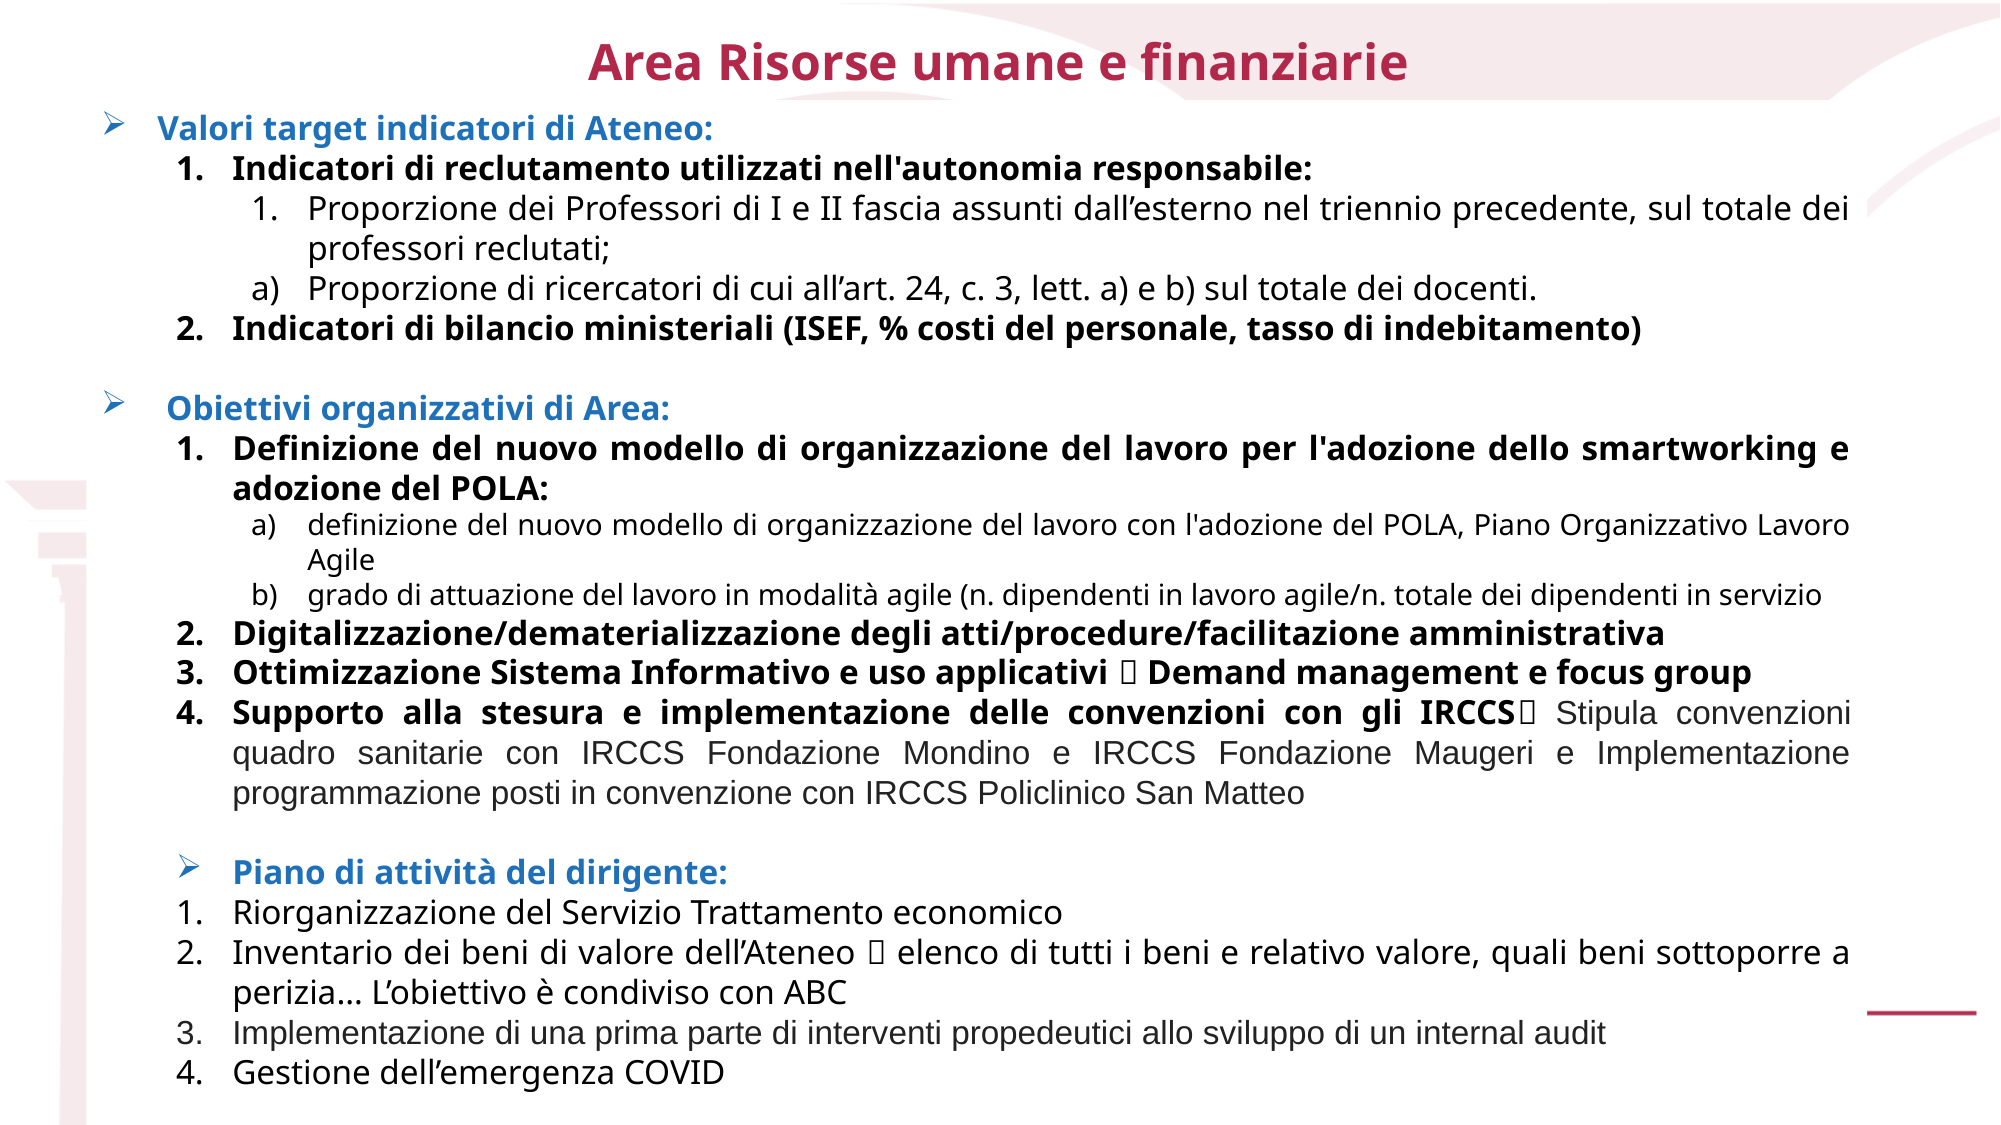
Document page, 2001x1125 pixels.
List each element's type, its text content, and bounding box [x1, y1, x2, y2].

picture [0, 0, 2001, 1125]
slide_number 21 [1412, 1042, 1863, 1103]
text_box Area Risorse umane e finanziarie [573, 29, 1424, 99]
text_box Valori target indicatori di Ateneo: Indicatori di reclutamento utilizzati nell'autonomia responsabile: Proporzione dei Professori di I e II fascia assunti dall’esterno nel triennio precedente, sul totale dei professori reclutati; Proporzione di ricercatori di cui all’art. 24, c. 3, lett. a) e b) sul totale dei docenti. Indicatori di bilancio ministeriali (ISEF, % costi del personale, tasso di indebitamento) Obiettivi organizzativi di Area: Definizione del nuovo modello di organizzazione del lavoro per l'adozione dello smartworking e adozione del POLA: definizione del nuovo modello di organizzazione del lavoro con l'adozione del POLA, Piano Organizzativo Lavoro Agile grado di attuazione del lavoro in modalità agile (n. dipendenti in lavoro agile/n. totale dei dipendenti in servizio Digitalizzazione/dematerializzazione degli atti/procedure/facilitazione amministrativa Ottimizzazione Sistema Informativo e uso applicativi  Demand management e focus group Supporto alla stesura e implementazione delle convenzioni con gli IRCCS Stipula convenzioni quadro sanitarie con IRCCS Fondazione Mondino e IRCCS Fondazione Maugeri e Implementazione programmazione posti in convenzione con IRCCS Policlinico San Matteo Piano di attività del dirigente: Riorganizzazione del Servizio Trattamento economico Inventario dei beni di valore dell’Ateneo  elenco di tutti i beni e relativo valore, quali beni sottoporre a perizia… L’obiettivo è condiviso con ABC Implementazione di una prima parte di interventi propedeutici allo sviluppo di un internal audit Gestione dell’emergenza COVID [86, 100, 1868, 1125]
